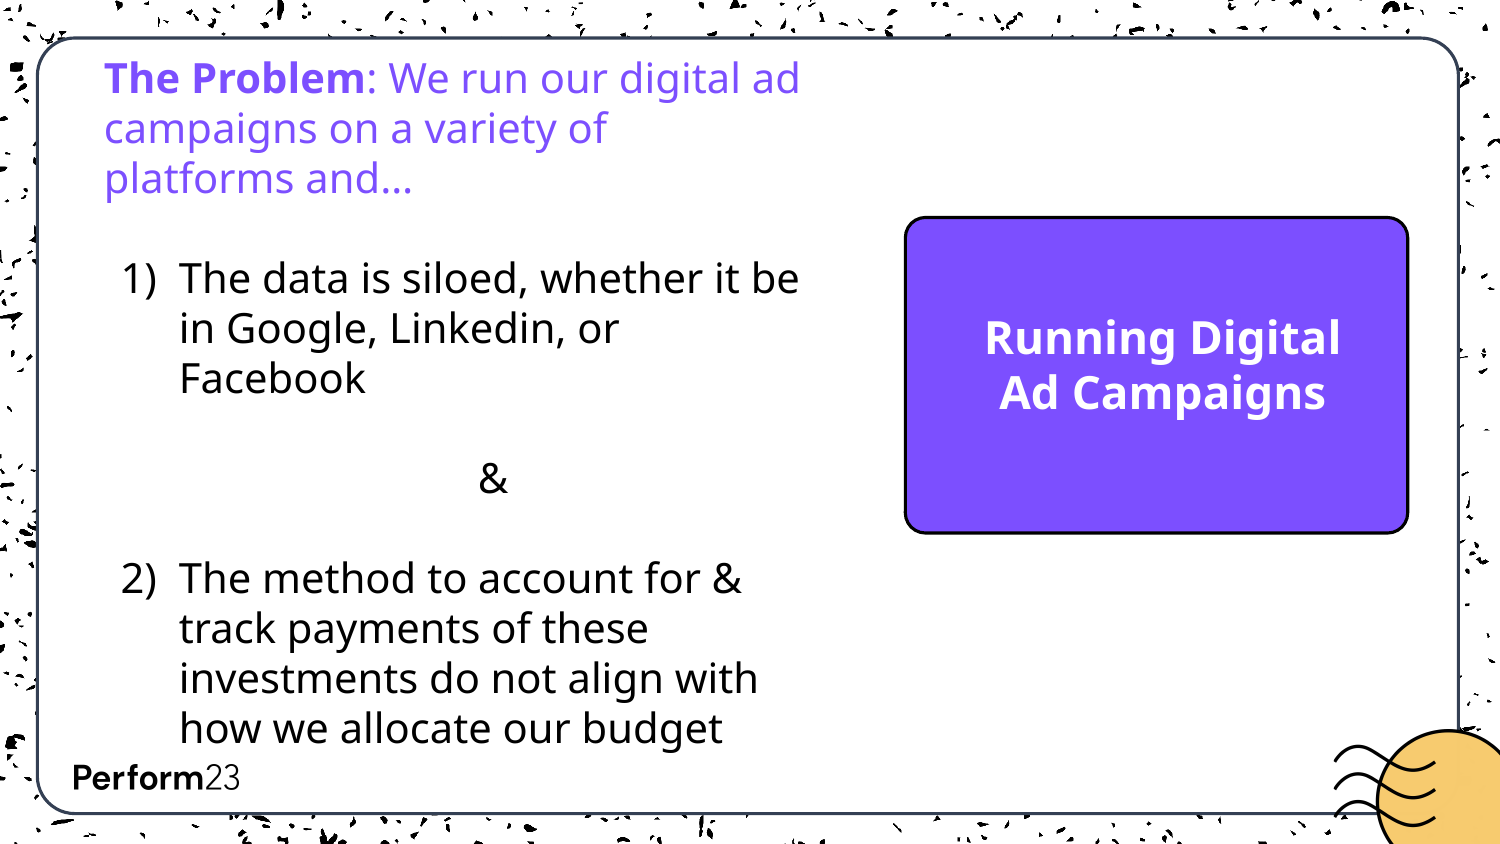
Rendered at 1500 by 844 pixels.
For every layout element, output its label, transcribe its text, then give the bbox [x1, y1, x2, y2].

text_box Running Digital Ad Campaigns [944, 293, 1381, 434]
text_box The Problem: We run our digital ad campaigns on a variety of platforms and… The data is siloed, whether it be in Google, Linkedin, or Facebook & The method to account for & track payments of these investments do not align with how we allocate our budget [88, 37, 823, 818]
picture [0, 0, 1500, 844]
text_box [905, 217, 1408, 534]
